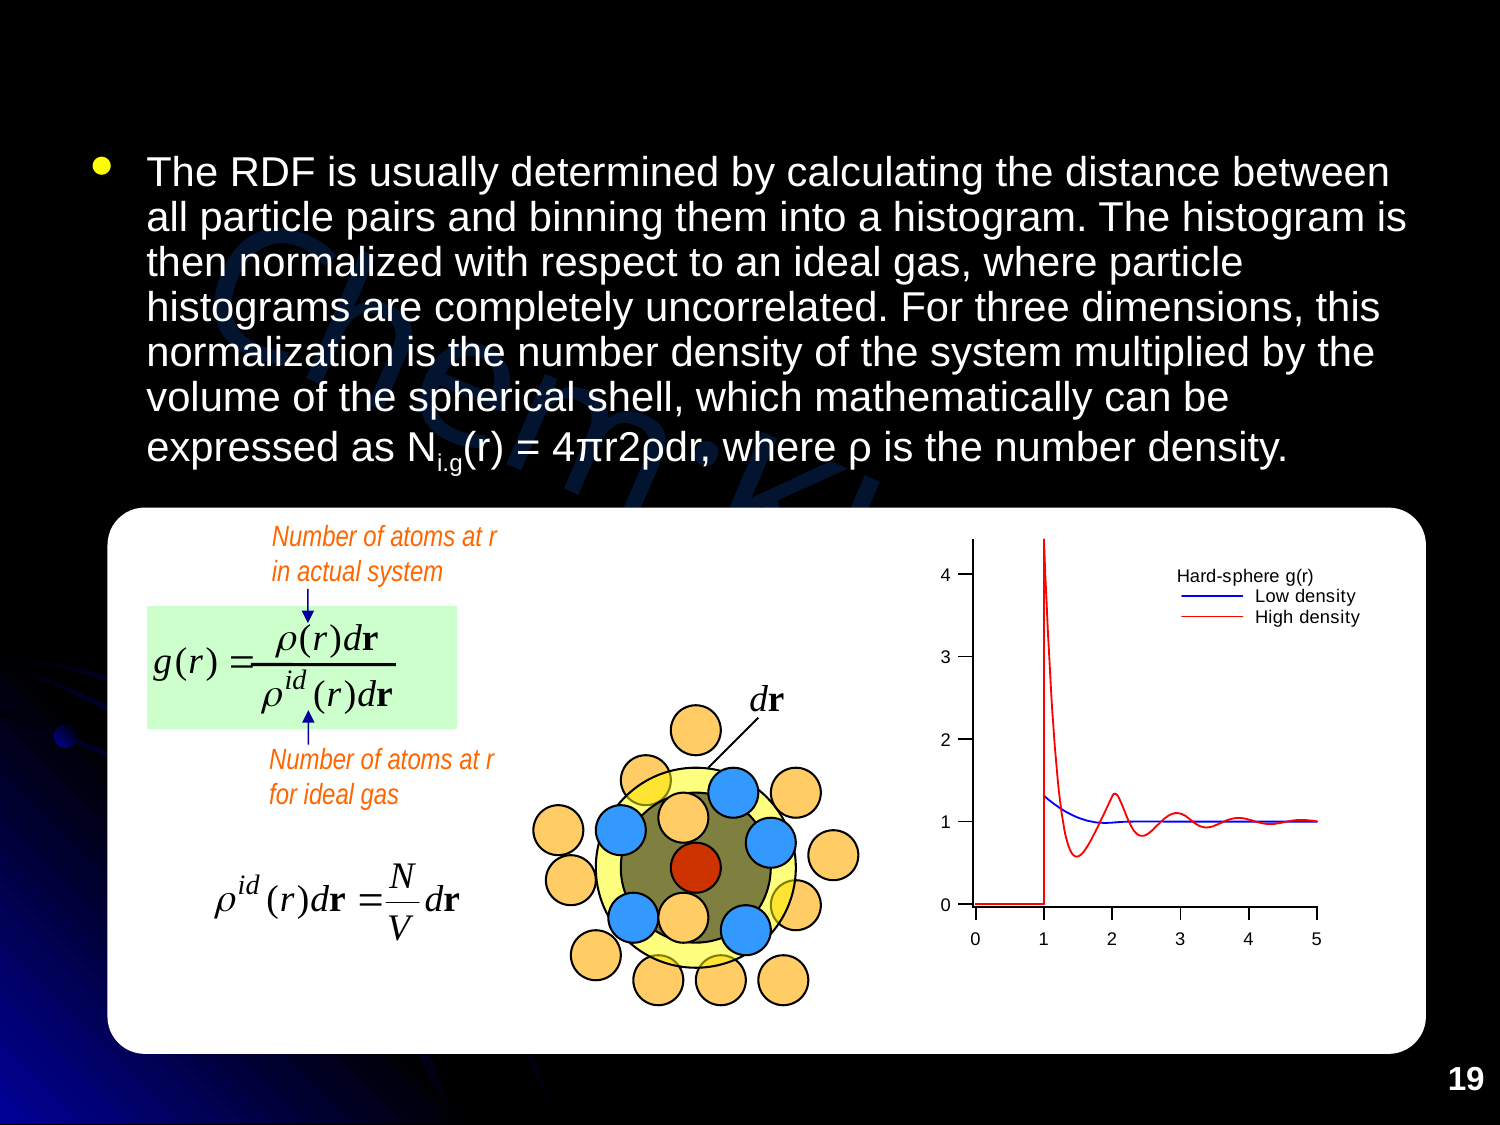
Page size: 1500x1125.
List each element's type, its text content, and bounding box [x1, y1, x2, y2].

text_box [107, 508, 1426, 1054]
slide_number 19 [1149, 1049, 1500, 1125]
list The RDF is usually determined by calculating the distance between all particle pairs and binning them into a histogram. The histogram is then normalized with respect to an ideal gas, where particle histograms are completely uncorrelated. For three dimensions, this normalization is the number density of the system multiplied by the volume of the spherical shell, which mathematically can be expressed as Ni.g(r) = 4πr2ρdr, where ρ is the number density. [74, 142, 1426, 1000]
